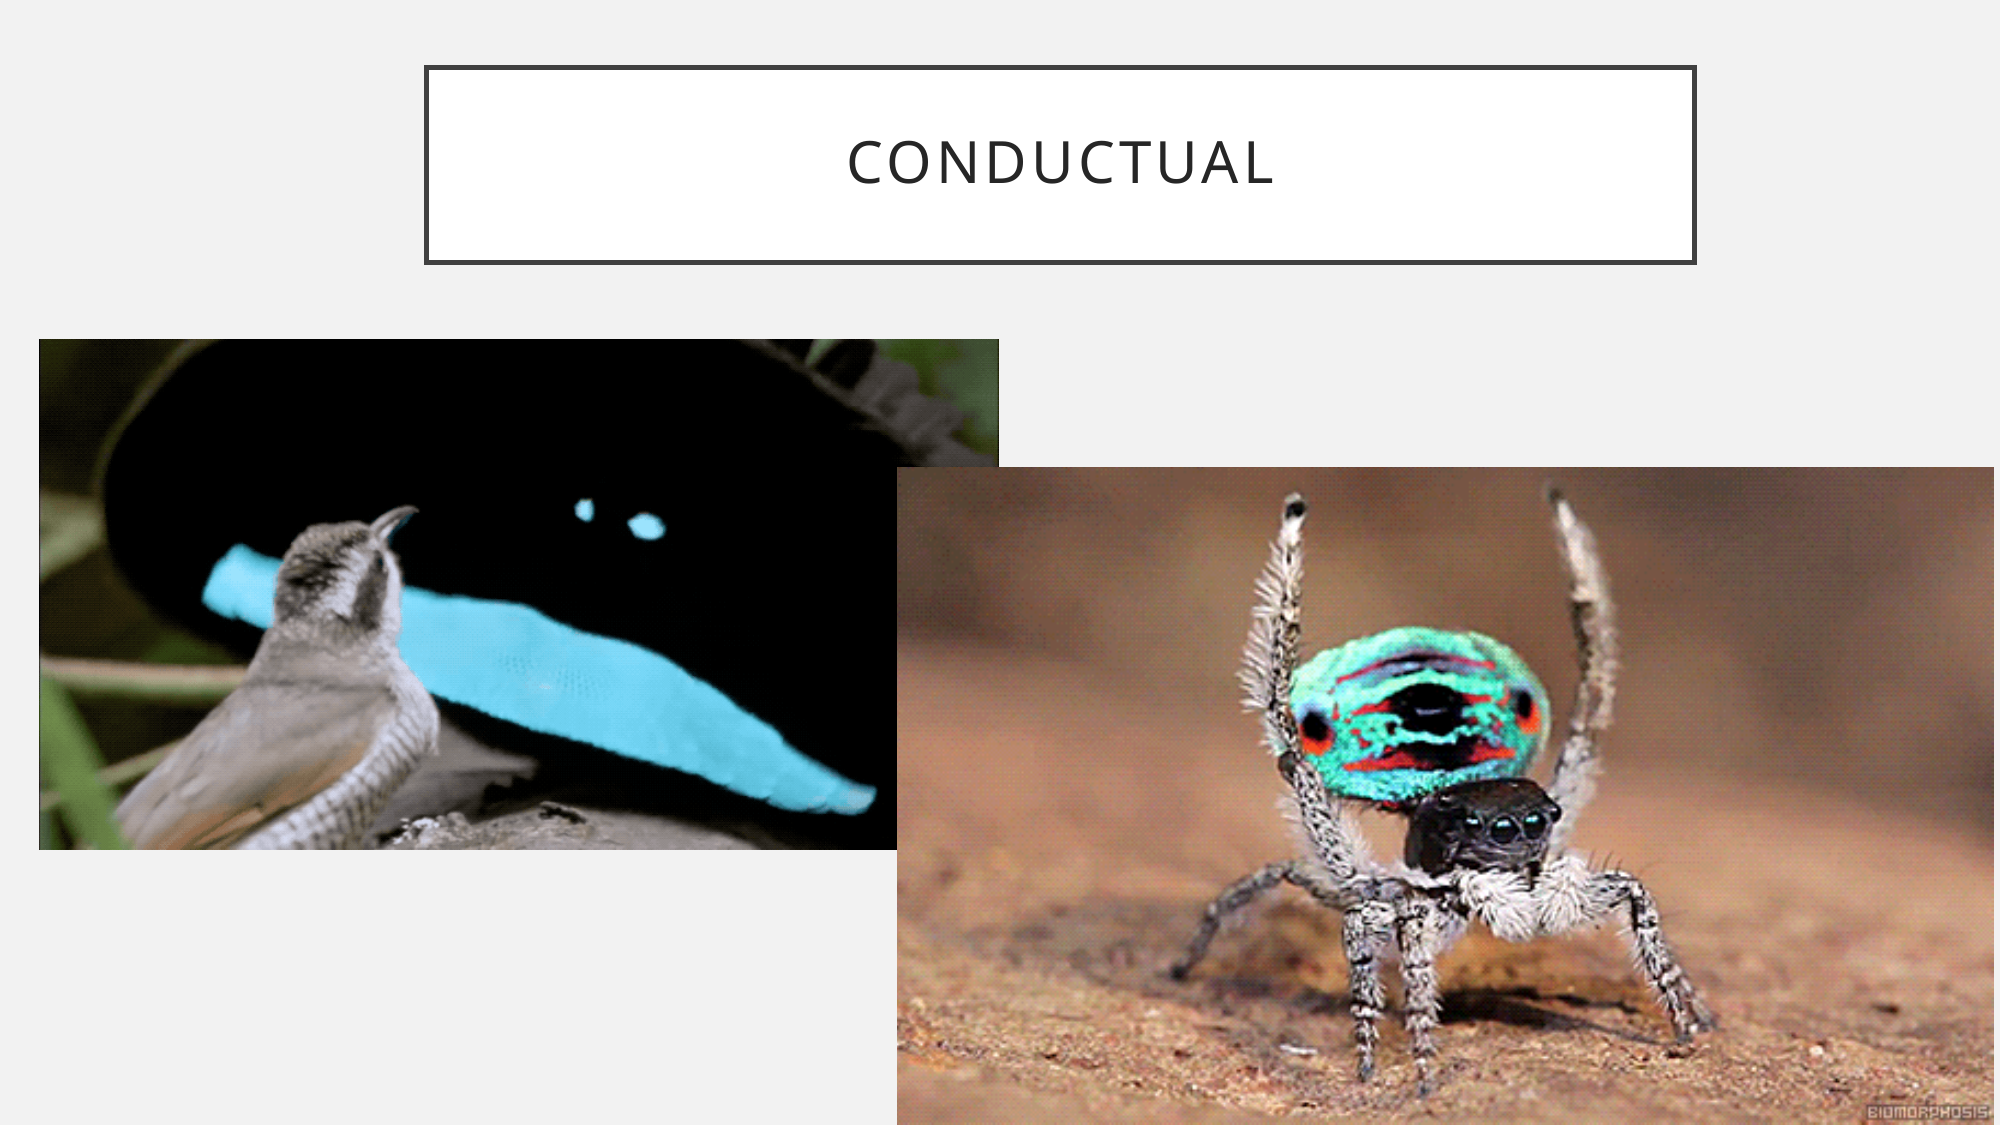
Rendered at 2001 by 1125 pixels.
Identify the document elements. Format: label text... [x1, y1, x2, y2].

title Conductual [424, 65, 1697, 265]
picture [39, 339, 1994, 1125]
